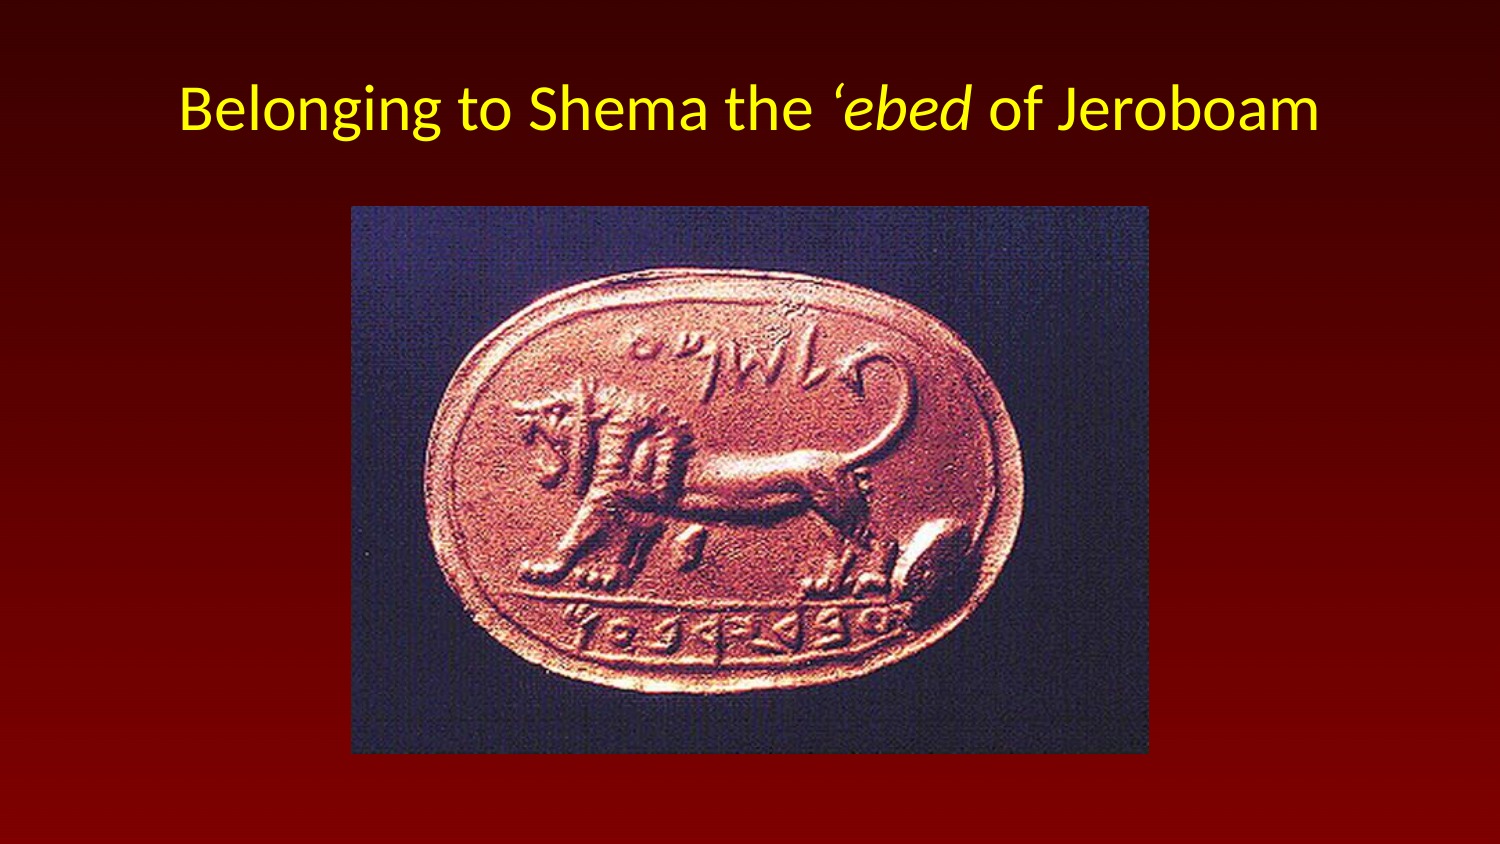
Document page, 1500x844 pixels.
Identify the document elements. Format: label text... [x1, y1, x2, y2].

picture [0, 0, 1500, 844]
title Belonging to Shema the ‘ebed of Jeroboam [75, 33, 1425, 175]
